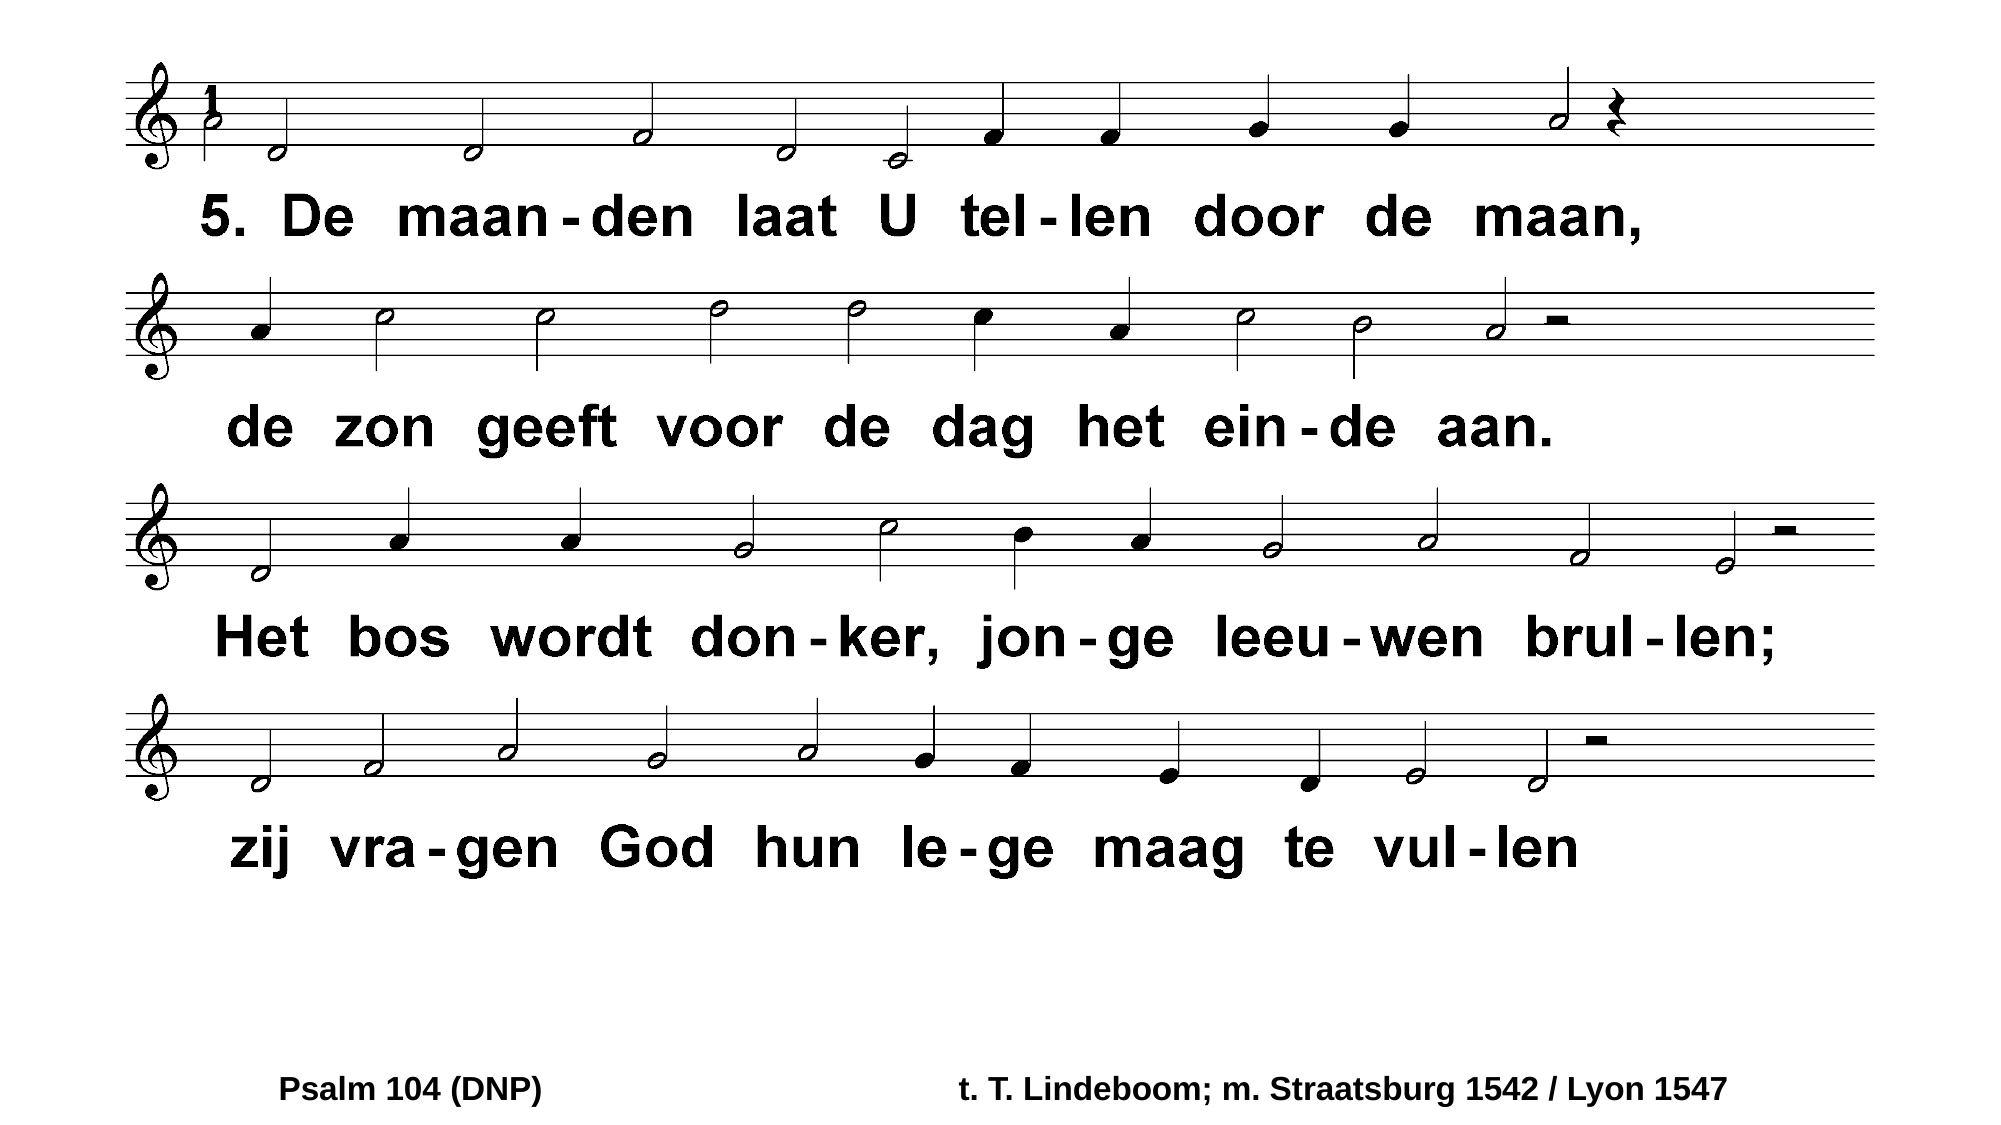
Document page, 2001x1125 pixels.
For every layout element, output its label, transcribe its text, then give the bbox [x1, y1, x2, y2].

text_box Psalm 104 (DNP) t. T. Lindeboom; m. Straatsburg 1542 / Lyon 1547 [263, 1059, 1745, 1115]
picture [124, 62, 1875, 879]
